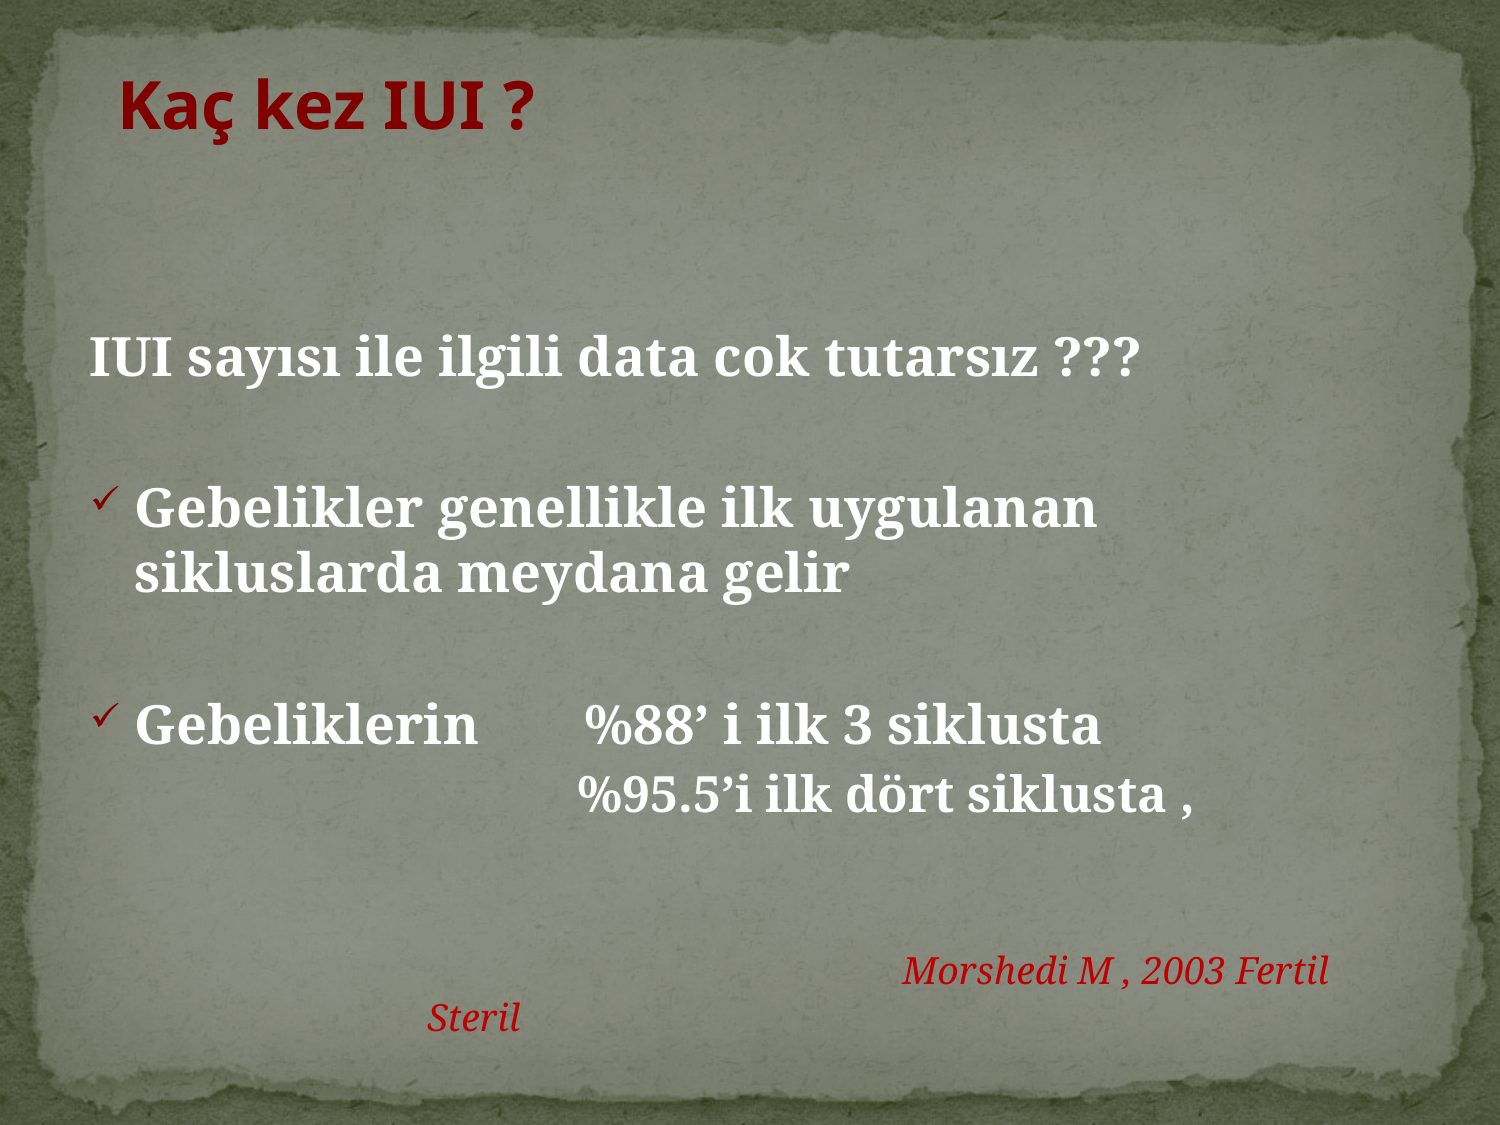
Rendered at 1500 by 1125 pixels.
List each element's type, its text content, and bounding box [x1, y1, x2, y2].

list IUI sayısı ile ilgili data cok tutarsız ??? Gebelikler genellikle ilk uygulanan sikluslarda meydana gelir Gebeliklerin %88’ i ilk 3 siklusta %95.5’i ilk dört siklusta , Morshedi M , 2003 Fertil Steril [75, 314, 1425, 1079]
text_box Kaç kez IUI ? [9, 55, 644, 150]
